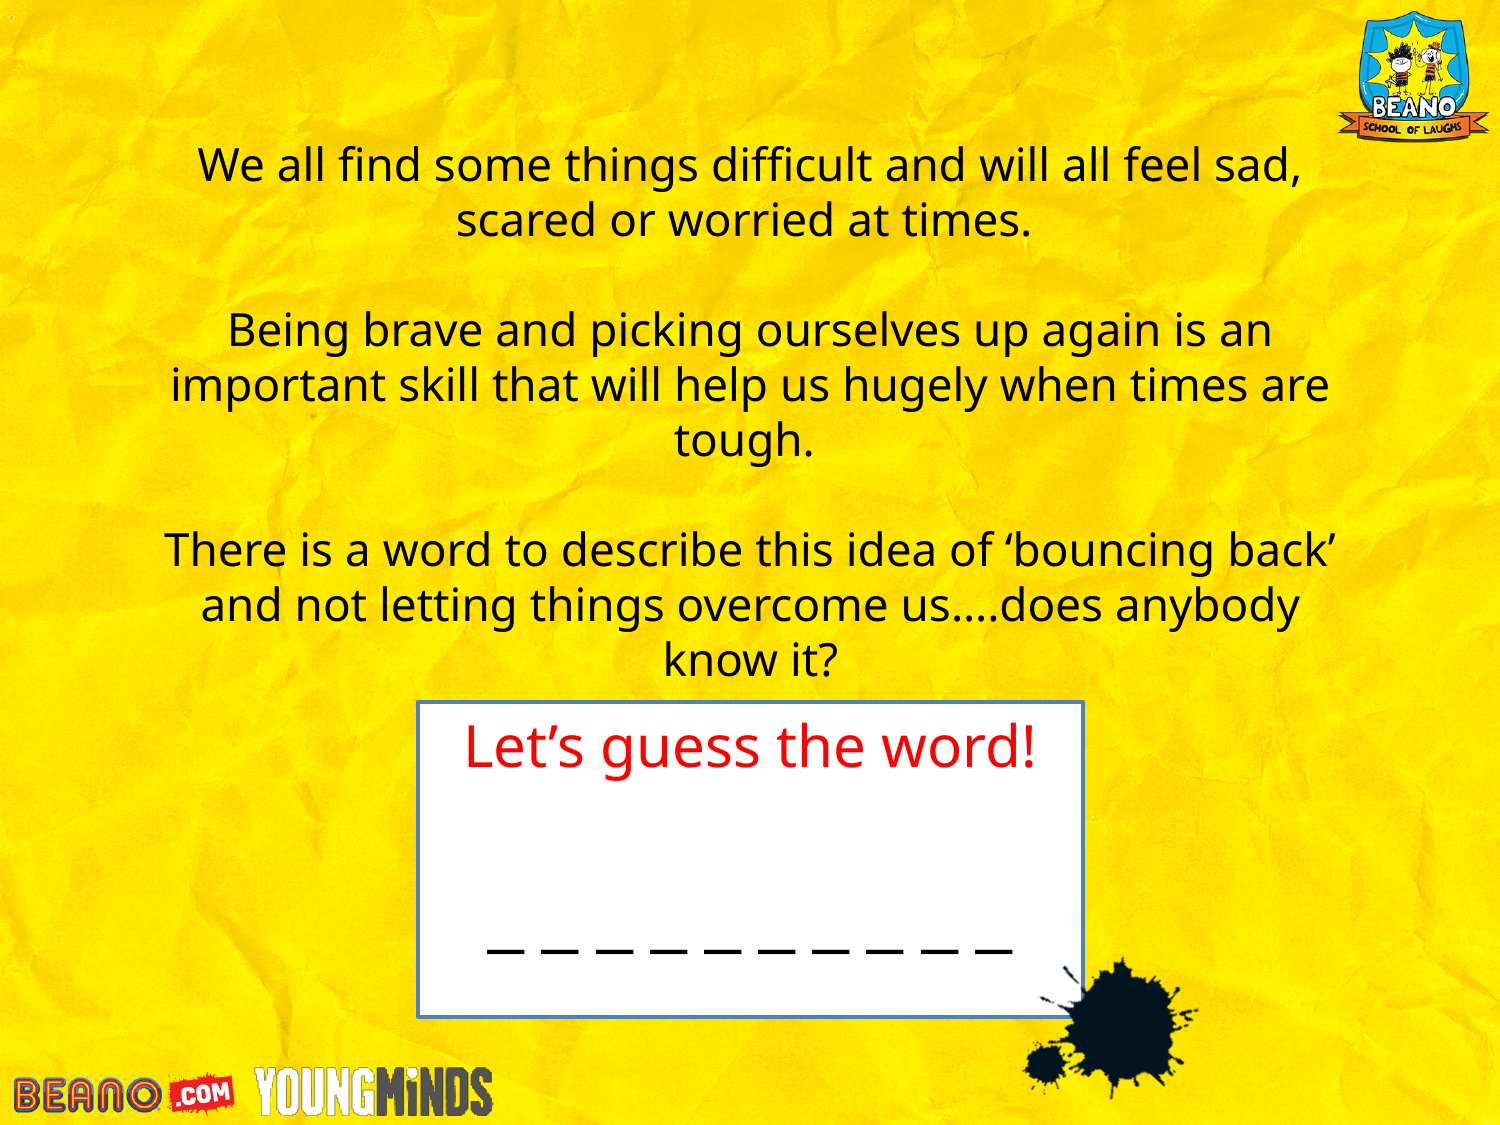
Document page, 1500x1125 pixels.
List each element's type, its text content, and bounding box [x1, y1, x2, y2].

title We all find some things difficult and will all feel sad, scared or worried at times. Being brave and picking ourselves up again is an important skill that will help us hugely when times are tough. There is a word to describe this idea of ‘bouncing back’ and not letting things overcome us….does anybody know it? [123, 168, 1378, 817]
picture [0, 0, 1500, 1125]
text_box Let’s guess the word! _ _ _ _ _ _ _ _ _ _ [416, 700, 1085, 1019]
